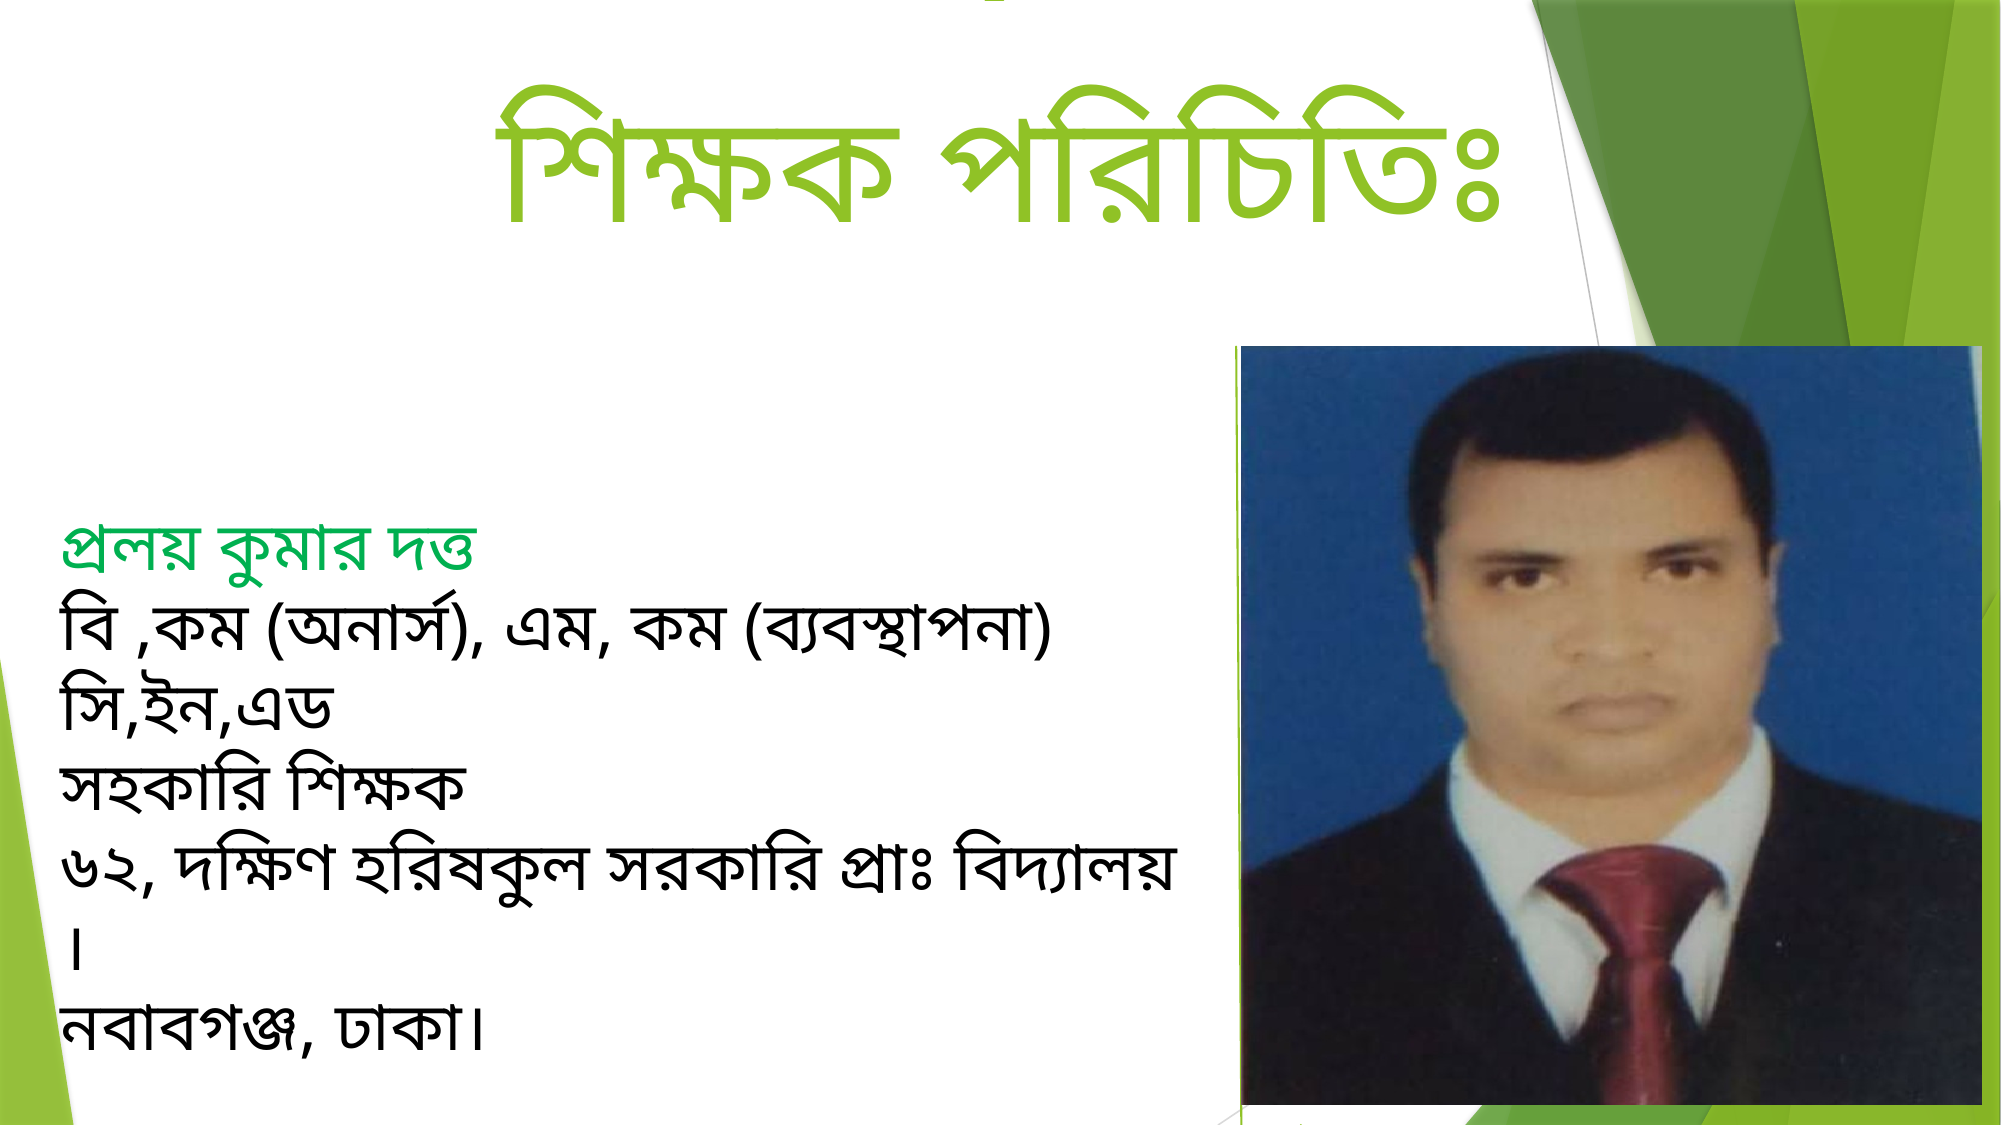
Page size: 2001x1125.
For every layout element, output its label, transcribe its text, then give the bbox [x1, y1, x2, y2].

picture [1240, 346, 1982, 1106]
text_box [1235, 345, 1242, 1125]
text_box প্রলয় কুমার দত্ত বি ,কম (অনার্স), এম, কম (ব্যবস্থাপনা) সি,ইন,এড সহকারি শিক্ষক ৬২, দক্ষিণ হরিষকুল সরকারি প্রাঃ বিদ্যালয় । নবাবগঞ্জ, ঢাকা। [46, 496, 1203, 1071]
text_box শিক্ষক পরিচিতিঃ [178, 64, 1831, 260]
